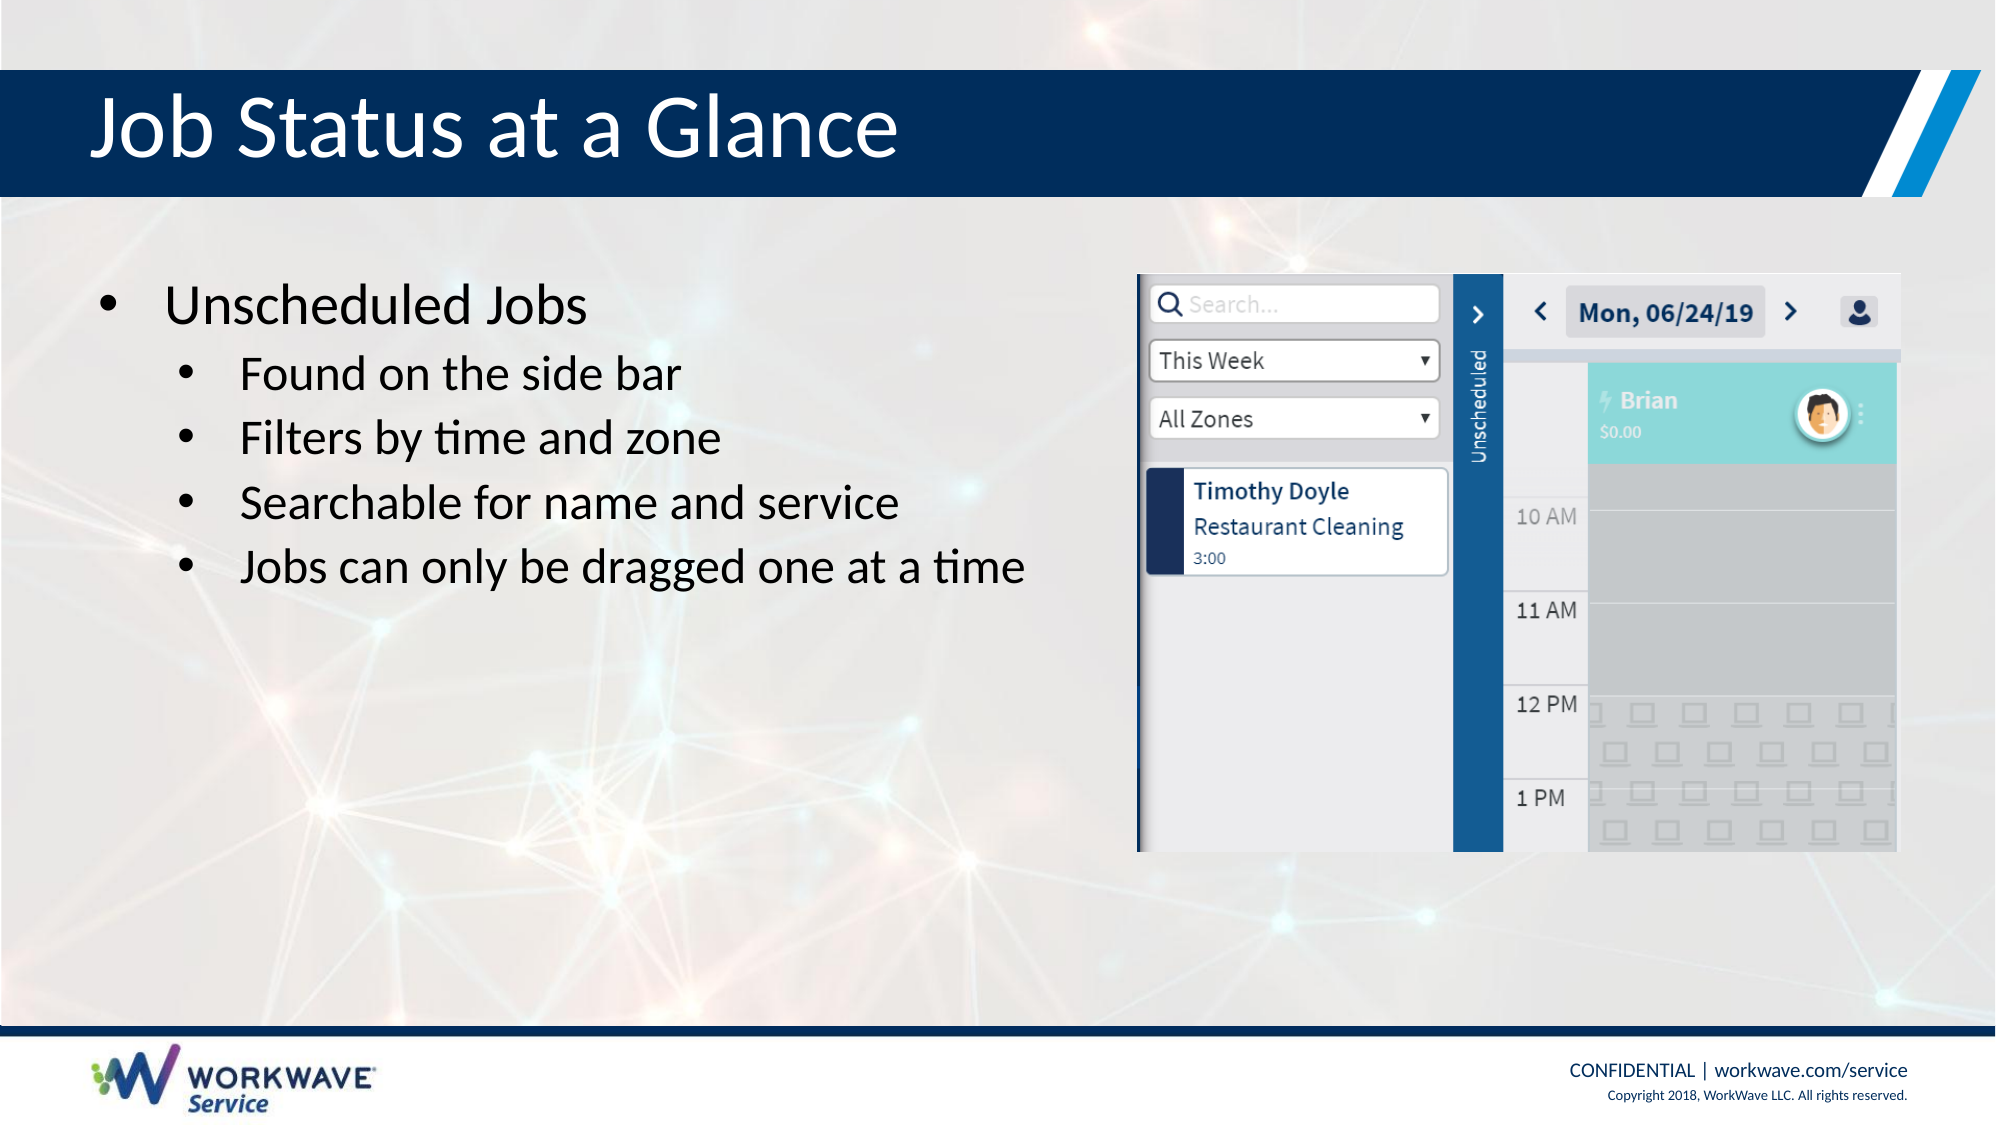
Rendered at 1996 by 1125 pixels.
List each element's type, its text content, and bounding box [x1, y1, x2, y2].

picture [0, 0, 1996, 1125]
list Unscheduled Jobs Found on the side bar Filters by time and zone Searchable for name and service Jobs can only be dragged one at a time [74, 258, 1923, 973]
title Job Status at a Glance [74, 53, 1923, 202]
